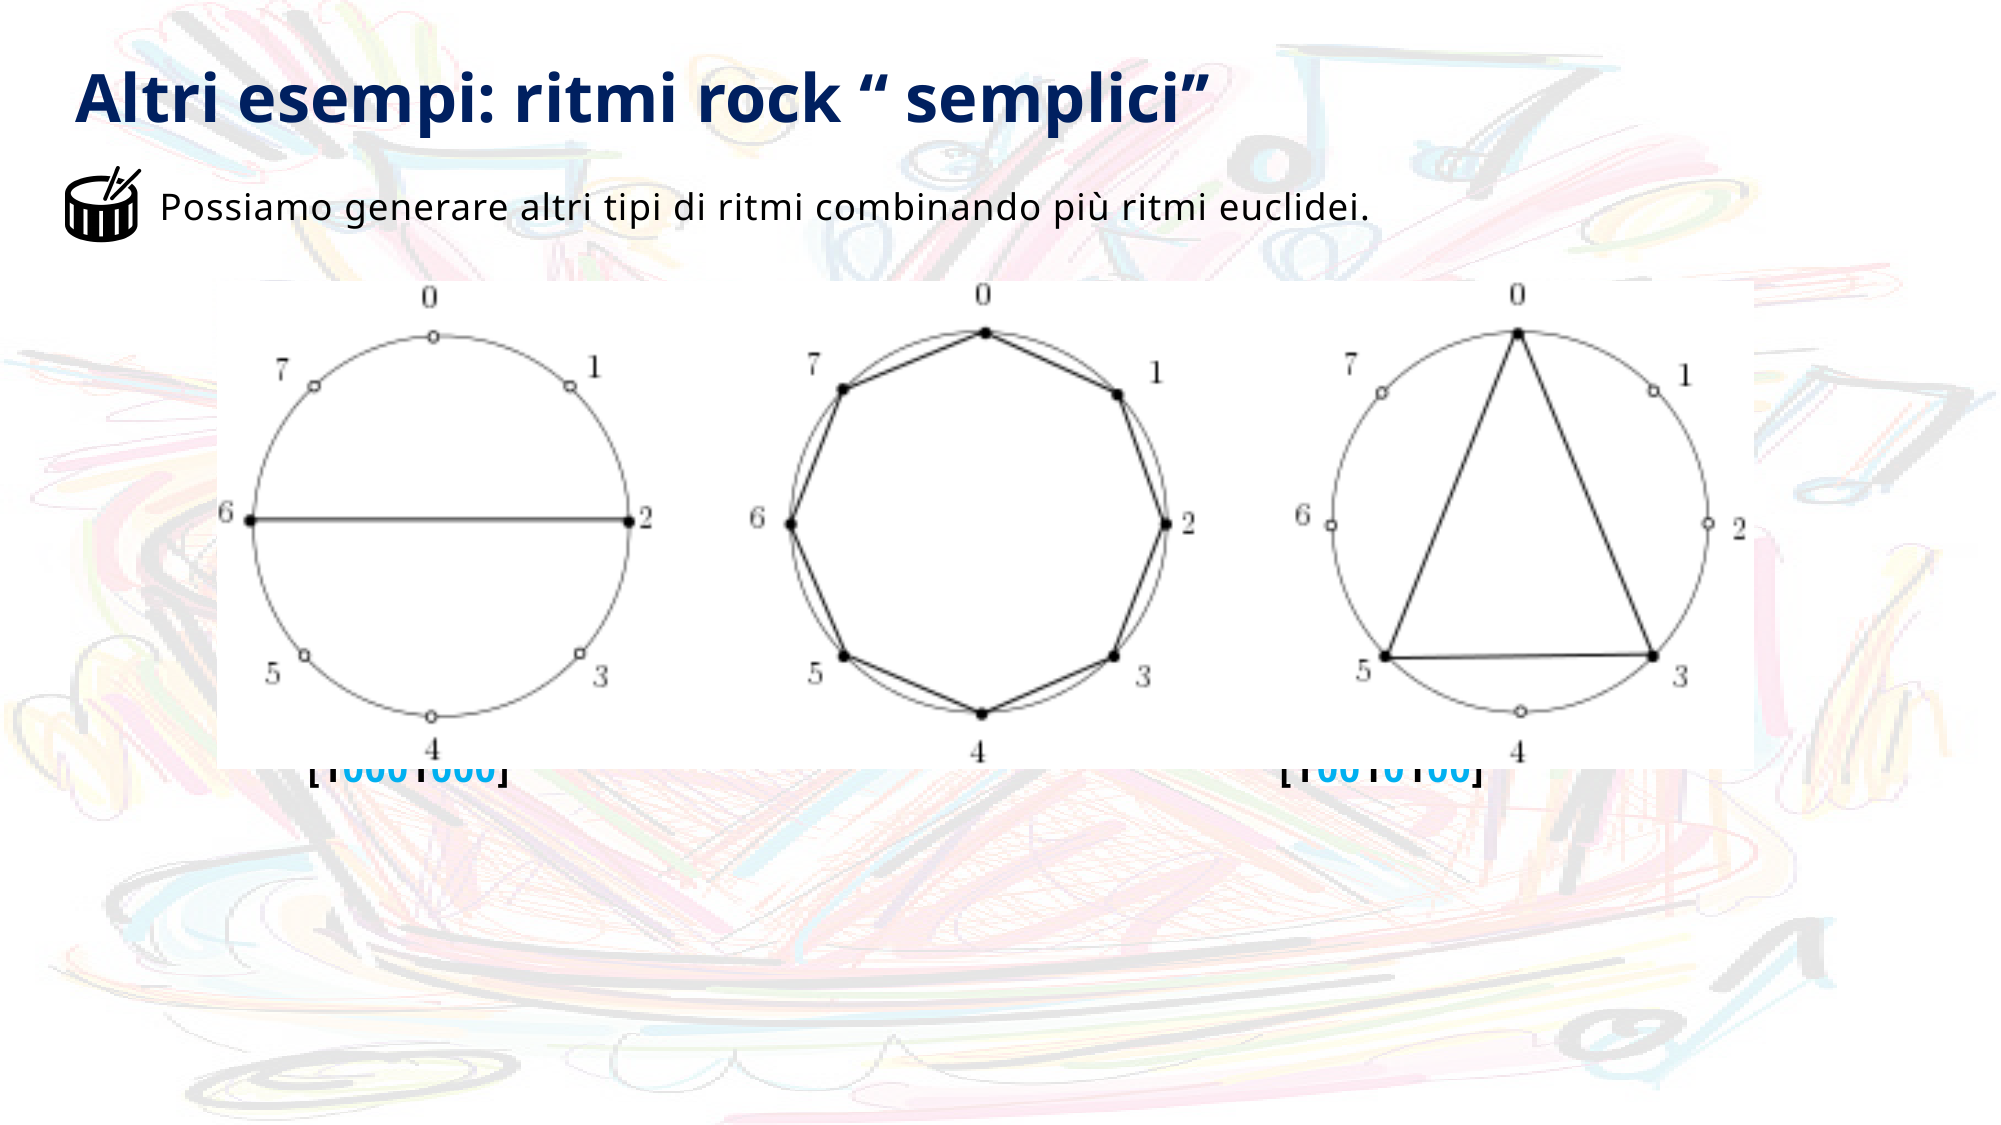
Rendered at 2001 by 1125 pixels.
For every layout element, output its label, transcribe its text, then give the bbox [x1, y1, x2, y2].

list Possiamo generare altri tipi di ritmi combinando più ritmi euclidei. [10001000] [10010100] [60, 176, 1736, 1032]
picture [216, 281, 1754, 769]
picture [56, 156, 150, 251]
title Altri esempi: ritmi rock ‘‘ semplici’’ [60, 43, 1736, 143]
